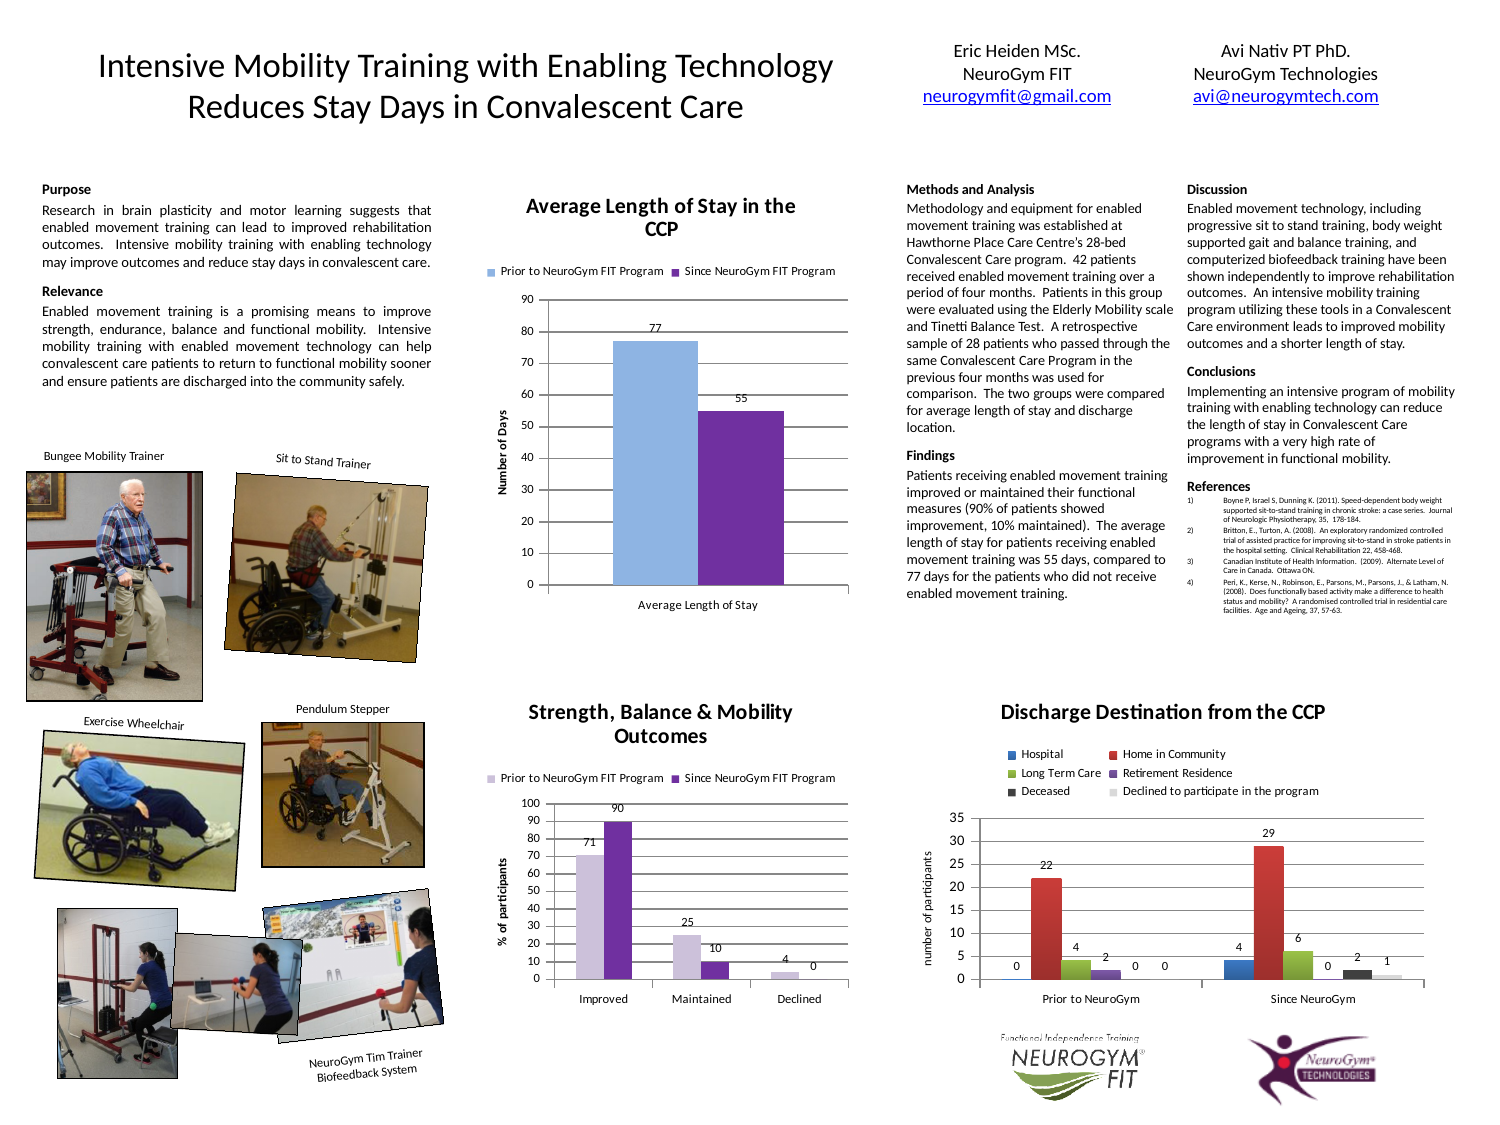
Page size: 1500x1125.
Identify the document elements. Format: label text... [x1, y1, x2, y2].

chart [466, 680, 857, 1014]
text_box NeuroGym Tim Trainer Biofeedback System [286, 1034, 447, 1096]
text_box Exercise Wheelchair [68, 709, 201, 735]
picture [262, 722, 424, 867]
picture [57, 889, 443, 1080]
list Purpose Research in brain plasticity and motor learning suggests that enabled movement training can lead to improved rehabilitation outcomes. Intensive mobility training with enabling technology may improve outcomes and reduce stay days in convalescent care. Relevance Enabled movement training is a promising means to improve strength, endurance, balance and functional mobility. Intensive mobility training with enabled movement technology can help convalescent care patients to return to functional mobility sooner and ensure patients are discharged into the community safely. [27, 172, 447, 426]
text_box Pendulum Stepper [281, 693, 405, 721]
text_box Eric Heiden MSc. NeuroGym FIT neurogymfit@gmail.com Avi Nativ PT PhD. NeuroGym Technologies avi@neurogymtech.com [868, 30, 1436, 161]
chart [891, 680, 1436, 1014]
picture [26, 472, 203, 701]
picture [36, 732, 243, 890]
picture [993, 1029, 1148, 1102]
text_box Sit to Stand Trainer [260, 441, 388, 477]
text_box Bungee Mobility Trainer [28, 440, 180, 471]
list Methods and Analysis Methodology and equipment for enabled movement training was established at Hawthorne Place Care Centre’s 28-bed Convalescent Care program. 42 patients received enabled movement training over a period of four months. Patients in this group were evaluated using the Elderly Mobility scale and Tinetti Balance Test. A retrospective sample of 28 patients who passed through the same Convalescent Care Program in the previous four months was used for comparison. The two groups were compared for average length of stay and discharge location. Findings Patients receiving enabled movement training improved or maintained their functional measures (90% of patients showed improvement, 10% maintained). The average length of stay for patients receiving enabled movement training was 55 days, compared to 77 days for the patients who did not receive enabled movement training. Discussion Enabled movement technology, including progressive sit to stand training, body weight supported gait and balance training, and computerized biofeedback training have been shown independently to improve rehabilitation outcomes. An intensive mobility training program utilizing these tools in a Convalescent Care environment leads to improved mobility outcomes and a shorter length of stay. Conclusions Implementing an intensive program of mobility training with enabling technology can reduce the length of stay in Convalescent Care programs with a very high rate of improvement in functional mobility. References Boyne P, Israel S, Dunning K. (2011). Speed-dependent body weight supported sit-to-stand training in chronic stroke: a case series. Journal of Neurologic Physiotherapy, 35, 178-184. Britton, E., Turton, A. (2008). An exploratory randomized controlled trial of assisted practice for improving sit-to-stand in stroke patients in the hospital setting. Clinical Rehabilitation 22, 458-468. Canadian Institute of Health Information. (2009). Alternate Level of Care in Canada. Ottawa ON. Peri, K., Kerse, N., Robinson, E., Parsons, M., Parsons, J., & Latham, N. (2008). Does functionally based activity make a difference to health status and mobility? A randomised controlled trial in residential care facilities. Age and Ageing, 37, 57-63. [891, 172, 1471, 682]
title Intensive Mobility Training with Enabling Technology Reduces Stay Days in Convalescent Care [75, 19, 857, 149]
picture [224, 474, 428, 662]
chart [466, 172, 857, 622]
picture [1245, 1034, 1377, 1107]
